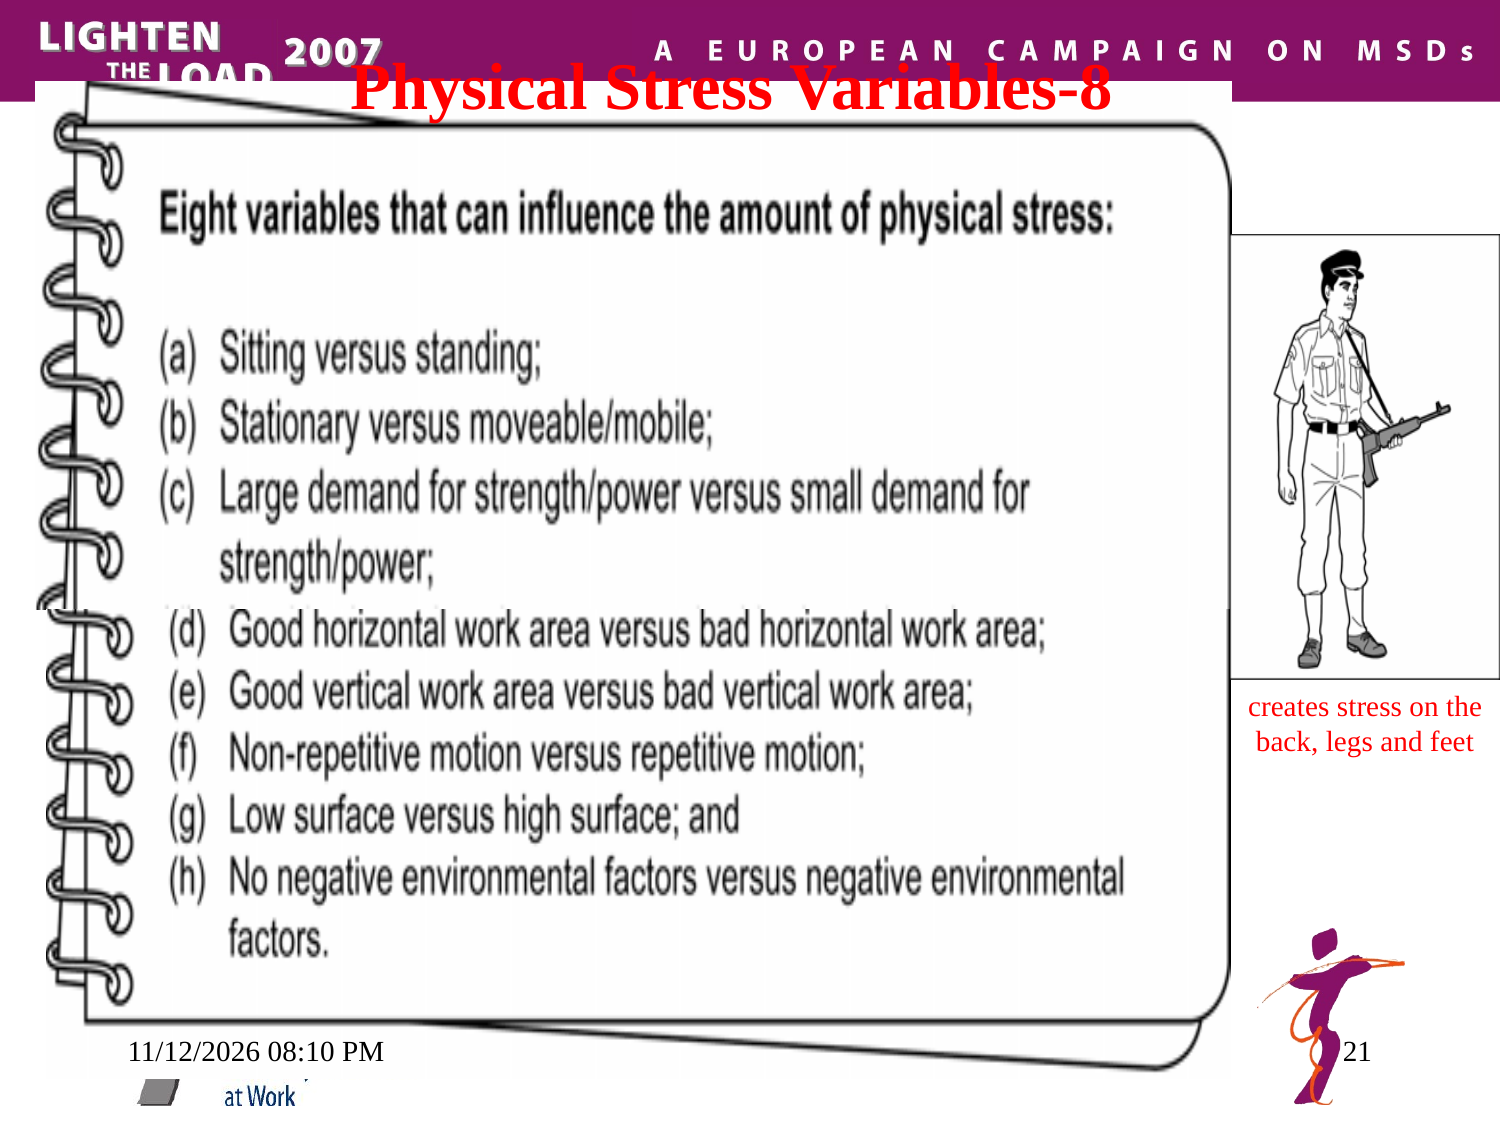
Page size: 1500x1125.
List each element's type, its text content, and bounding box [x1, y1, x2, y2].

slide_number 07 آذار، 21 [112, 1088, 425, 1100]
picture [1257, 928, 1405, 1105]
picture [46, 234, 1500, 1079]
text_box Physical Stress Variables-8 [140, 35, 1325, 130]
picture [631, 7, 1495, 83]
slide_number 21 [1074, 1025, 1388, 1100]
text_box creates stress on the back, legs and feet [1235, 688, 1500, 765]
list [34, 81, 1232, 610]
picture [29, 19, 384, 94]
picture [112, 1100, 420, 1106]
